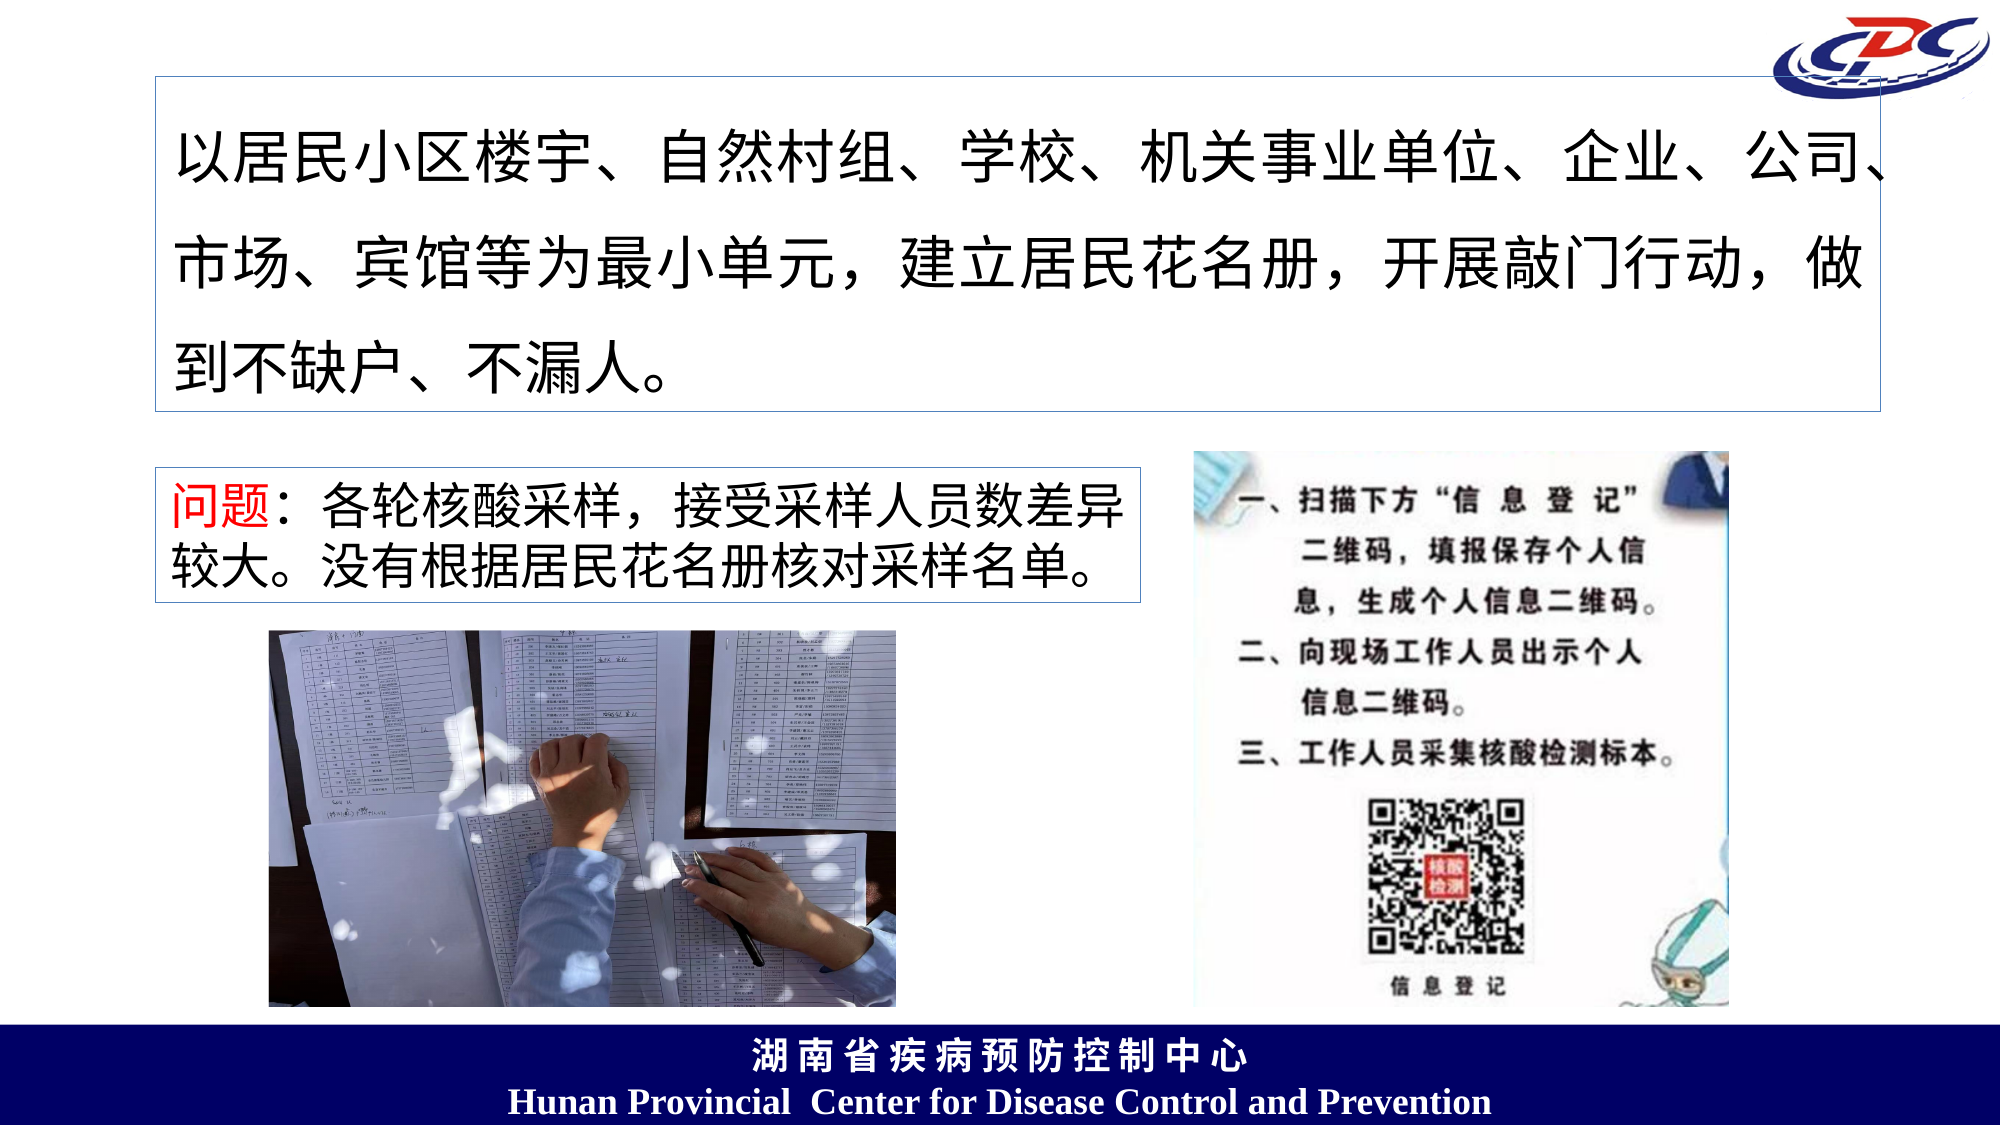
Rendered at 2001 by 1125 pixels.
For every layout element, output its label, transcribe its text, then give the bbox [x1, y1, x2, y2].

picture [1766, 7, 1993, 102]
picture [1193, 450, 1730, 1007]
text_box 问题：各轮核酸采样，接受采样人员数差异较大。没有根据居民花名册核对采样名单。 [155, 467, 1141, 603]
picture [269, 504, 896, 1125]
list 以居民小区楼宇、自然村组、学校、机关事业单位、企业、公司、市场、宾馆等为最小单元，建立居民花名册，开展敲门行动，做到不缺户、不漏人。 [155, 76, 1881, 412]
